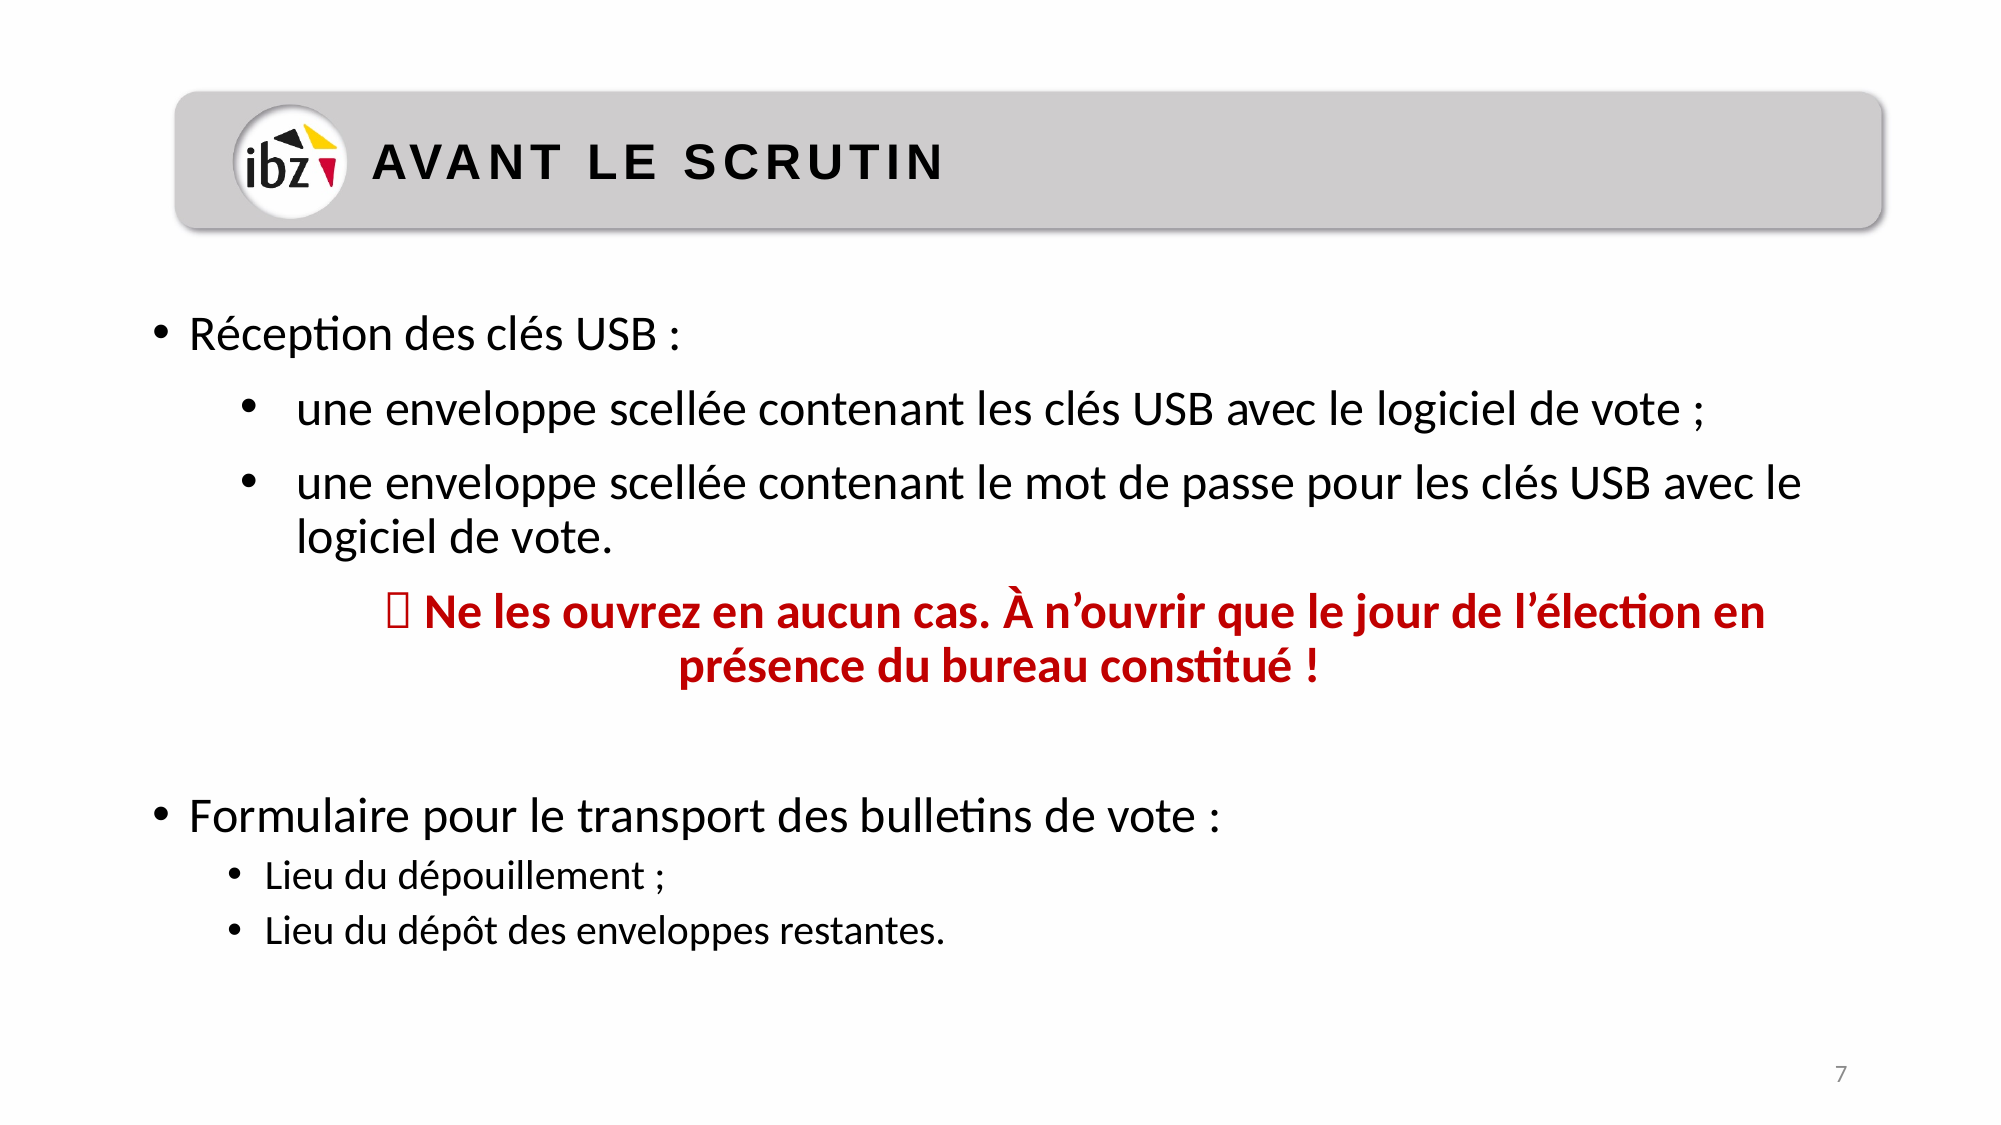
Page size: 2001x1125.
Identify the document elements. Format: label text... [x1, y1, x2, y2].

list Réception des clés USB : une enveloppe scellée contenant les clés USB avec le logiciel de vote ; une enveloppe scellée contenant le mot de passe pour les clés USB avec le logiciel de vote.  Ne les ouvrez en aucun cas. À n’ouvrir que le jour de l’élection en présence du bureau constitué ! Formulaire pour le transport des bulletins de vote : Lieu du dépouillement ; Lieu du dépôt des enveloppes restantes. [137, 299, 1863, 1014]
picture [168, 85, 1894, 241]
slide_number 7 [1412, 1042, 1863, 1103]
